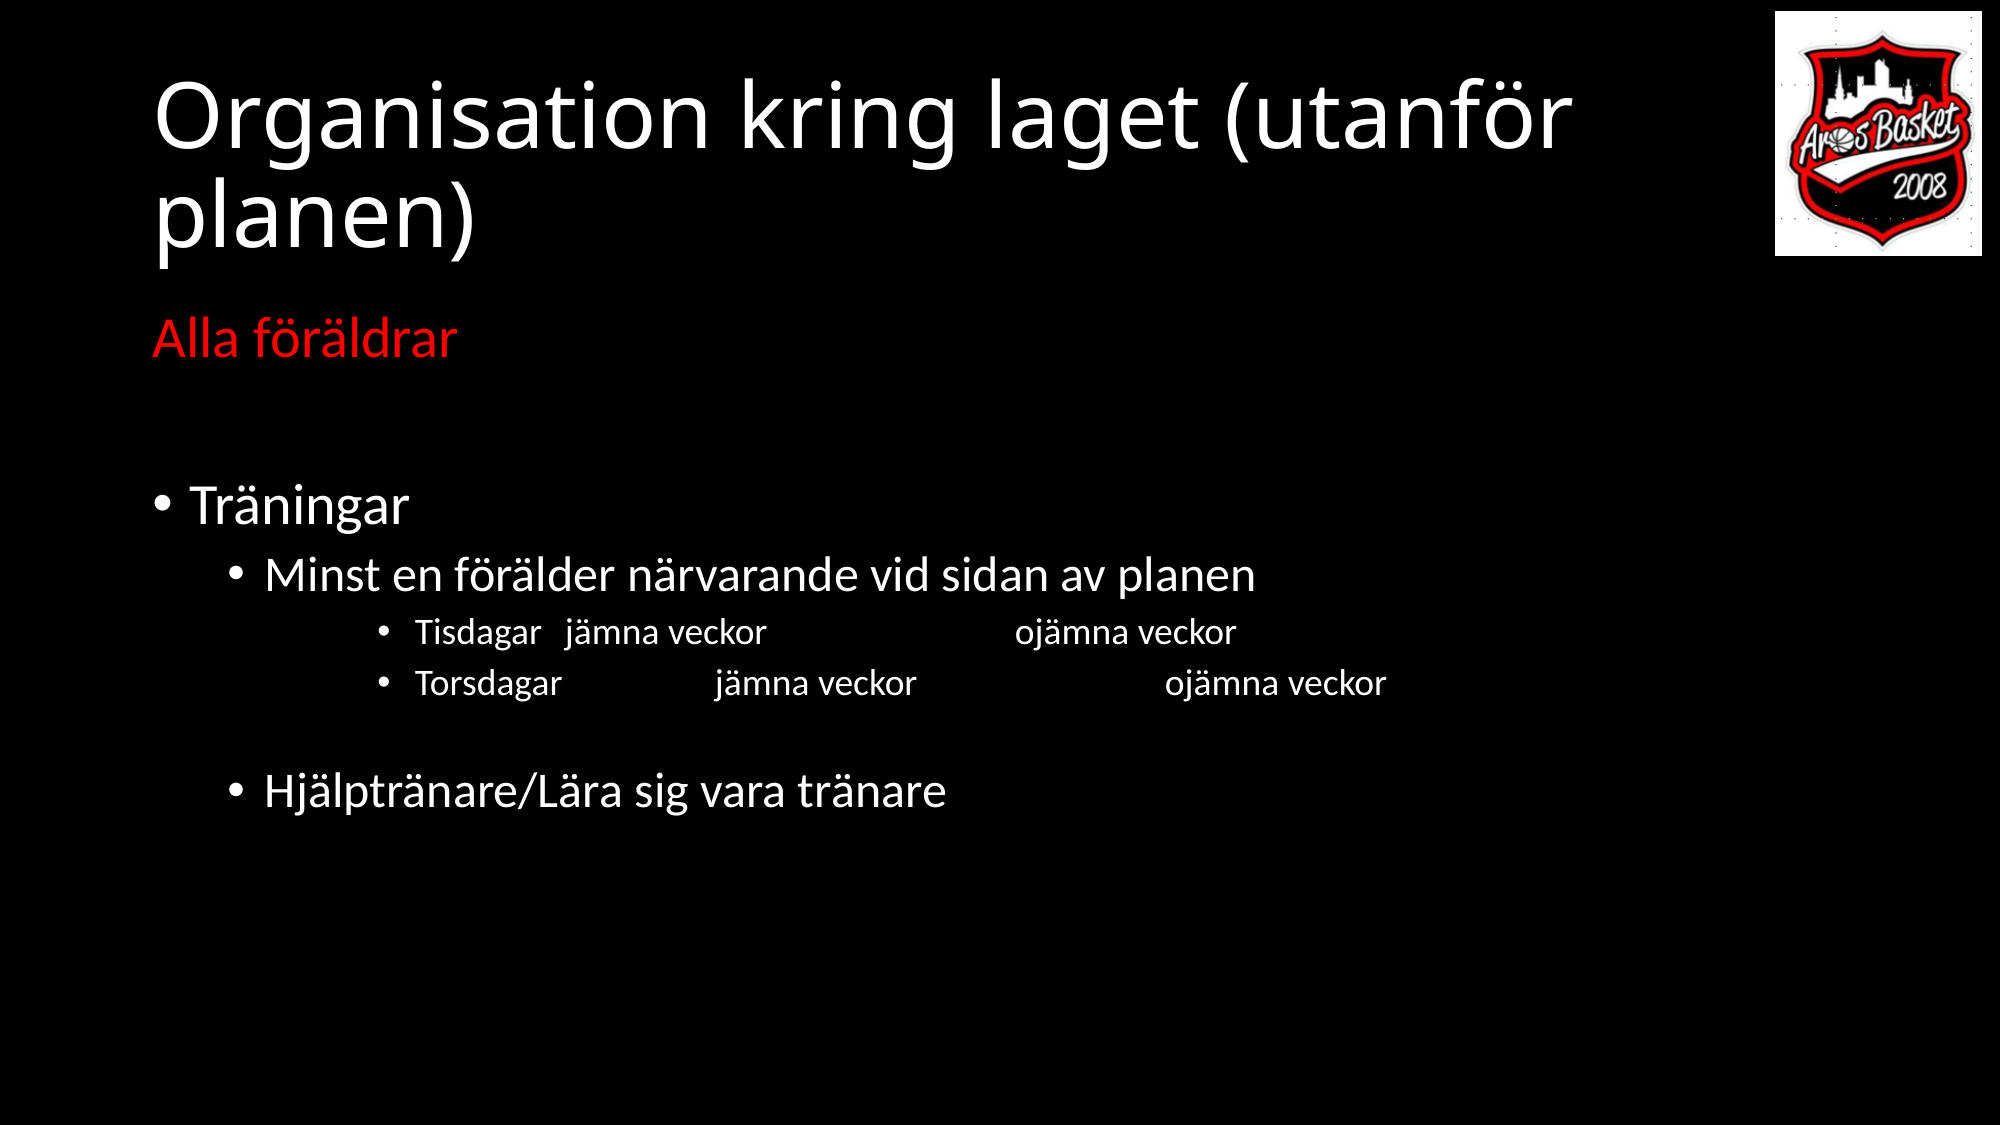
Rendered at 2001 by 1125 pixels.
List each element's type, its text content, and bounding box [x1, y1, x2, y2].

picture [1775, 11, 1982, 256]
title Organisation kring laget (utanför planen) [137, 59, 1863, 278]
list Alla föräldrar Träningar Minst en förälder närvarande vid sidan av planen Tisdagar jämna veckor ojämna veckor Torsdagar jämna veckor ojämna veckor Hjälptränare/Lära sig vara tränare [137, 299, 1863, 1014]
